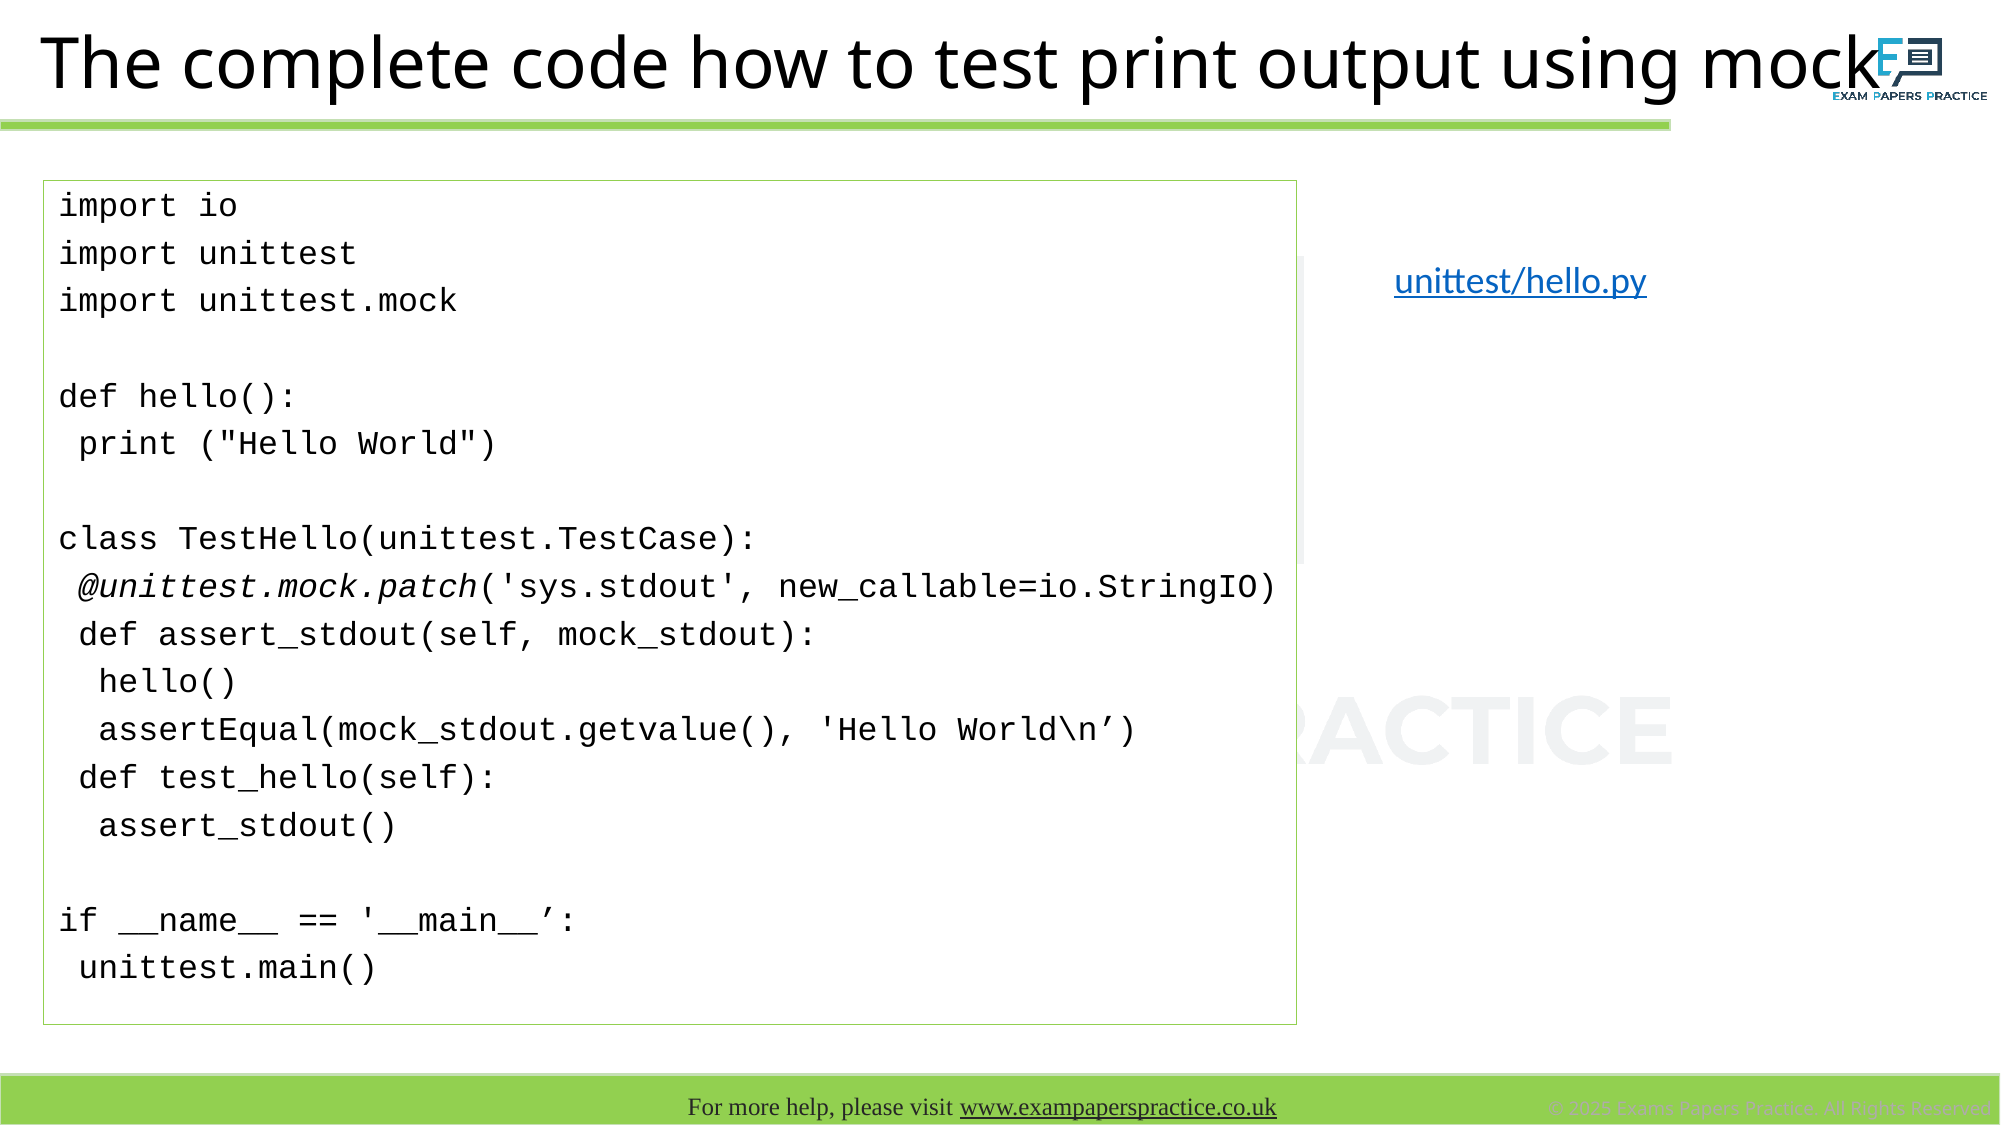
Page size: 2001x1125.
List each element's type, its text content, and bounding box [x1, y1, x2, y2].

text_box unittest/hello.py [1379, 248, 1777, 309]
title The complete code how to test print output using mock [25, 11, 1939, 121]
list import io import unittest import unittest.mock def hello(): print ("Hello World") class TestHello(unittest.TestCase): @unittest.mock.patch('sys.stdout', new_callable=io.StringIO) def assert_stdout(self, mock_stdout): hello() assertEqual(mock_stdout.getvalue(), 'Hello World\n’) def test_hello(self): assert_stdout() if __name__ == '__main__’: unittest.main() [43, 180, 1297, 1025]
